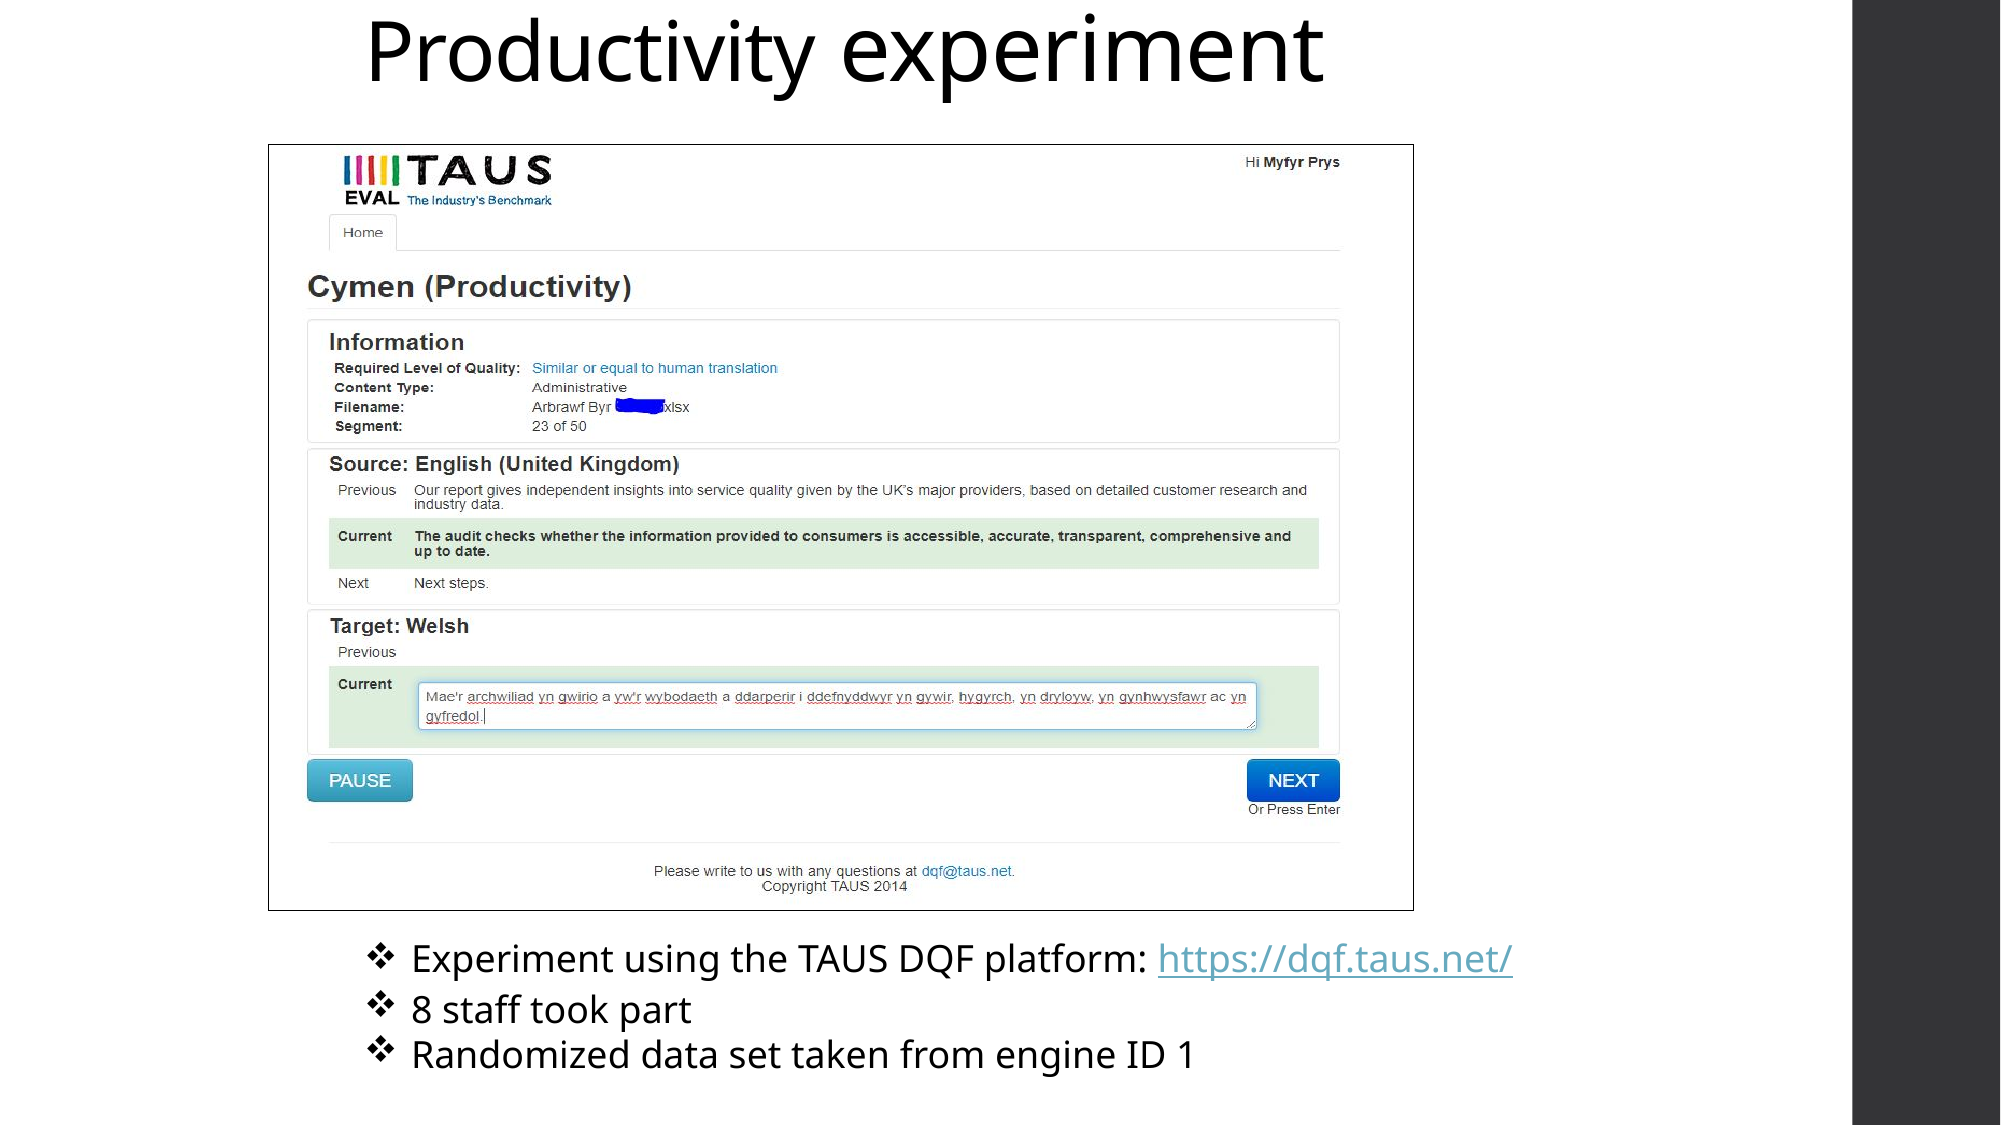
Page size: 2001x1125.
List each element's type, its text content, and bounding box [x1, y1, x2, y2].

title Productivity experiment [349, 0, 2000, 109]
text_box Experiment using the TAUS DQF platform: https://dqf.taus.net/ 8 staff took part Randomized data set taken from engine ID 1 [349, 927, 1645, 1084]
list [268, 143, 1415, 911]
